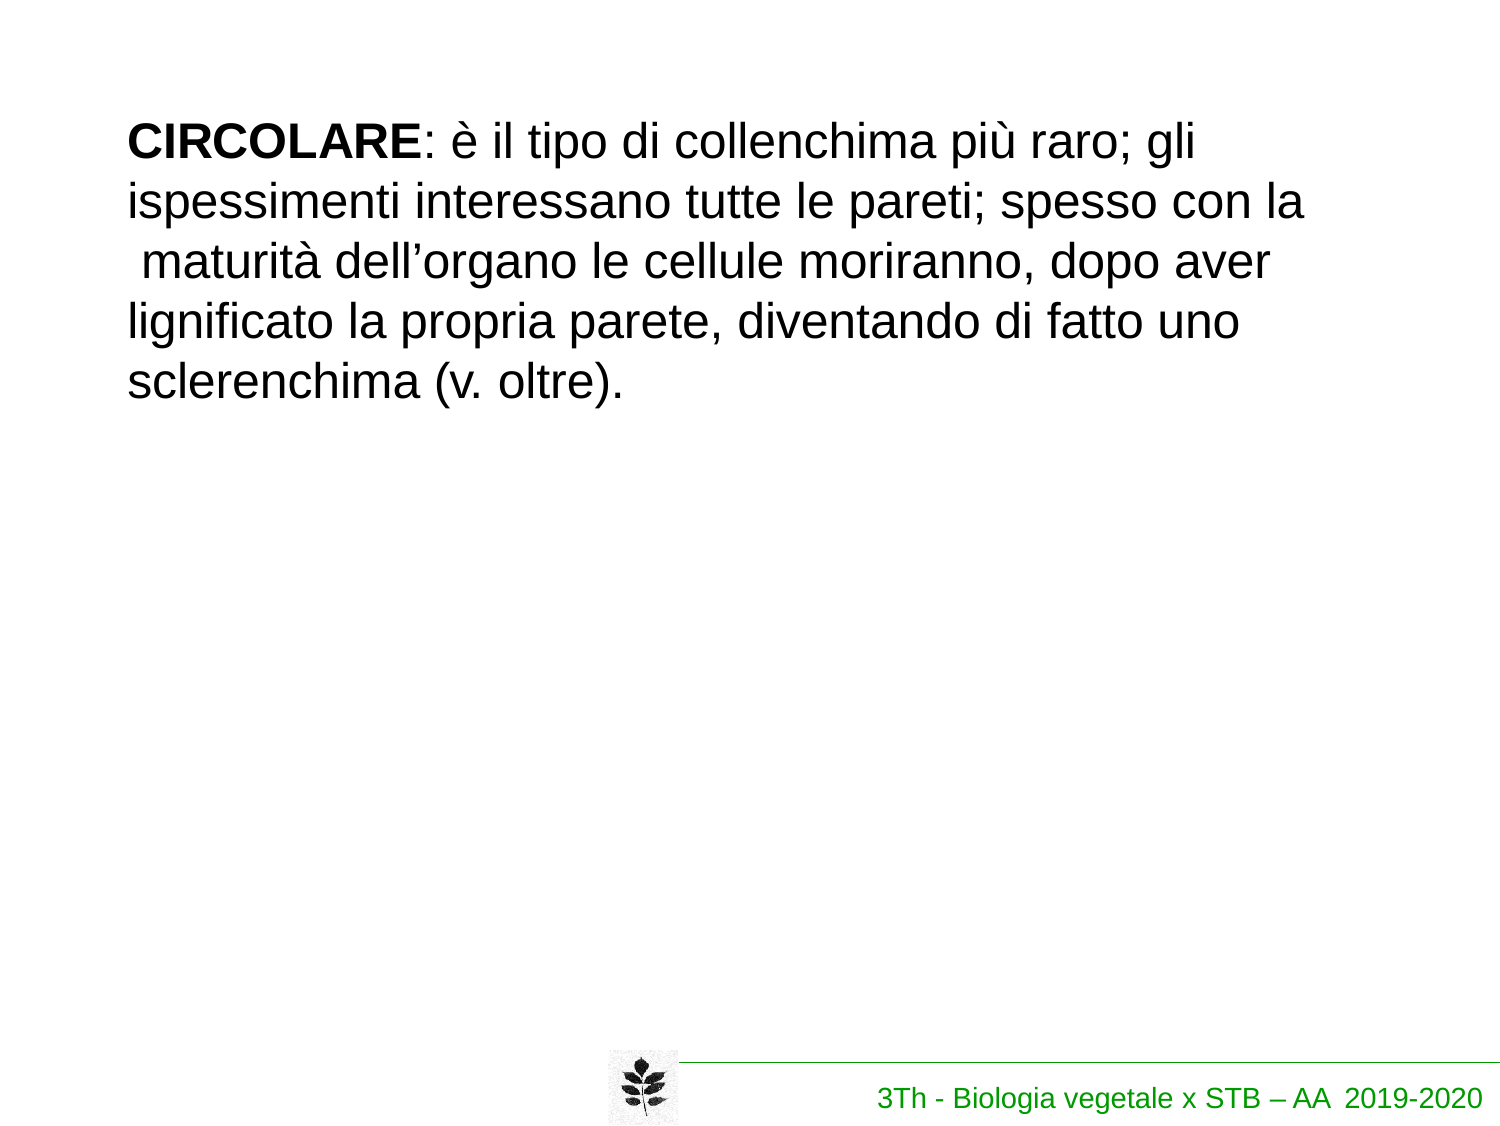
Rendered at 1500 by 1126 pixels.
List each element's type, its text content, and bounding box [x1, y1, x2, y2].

text_box [608, 1050, 679, 1125]
title CIRCOLARE: è il tipo di collenchima più raro; gli ispessimenti interessano tutte le pareti; spesso con la maturità dell’organo le cellule moriranno, dopo aver lignificato la propria parete, diventando di fatto uno sclerenchima (v. oltre). [125, 106, 1313, 409]
footer 3Th - Biologia vegetale x STB – AA 2019-2020 [758, 1079, 1484, 1126]
